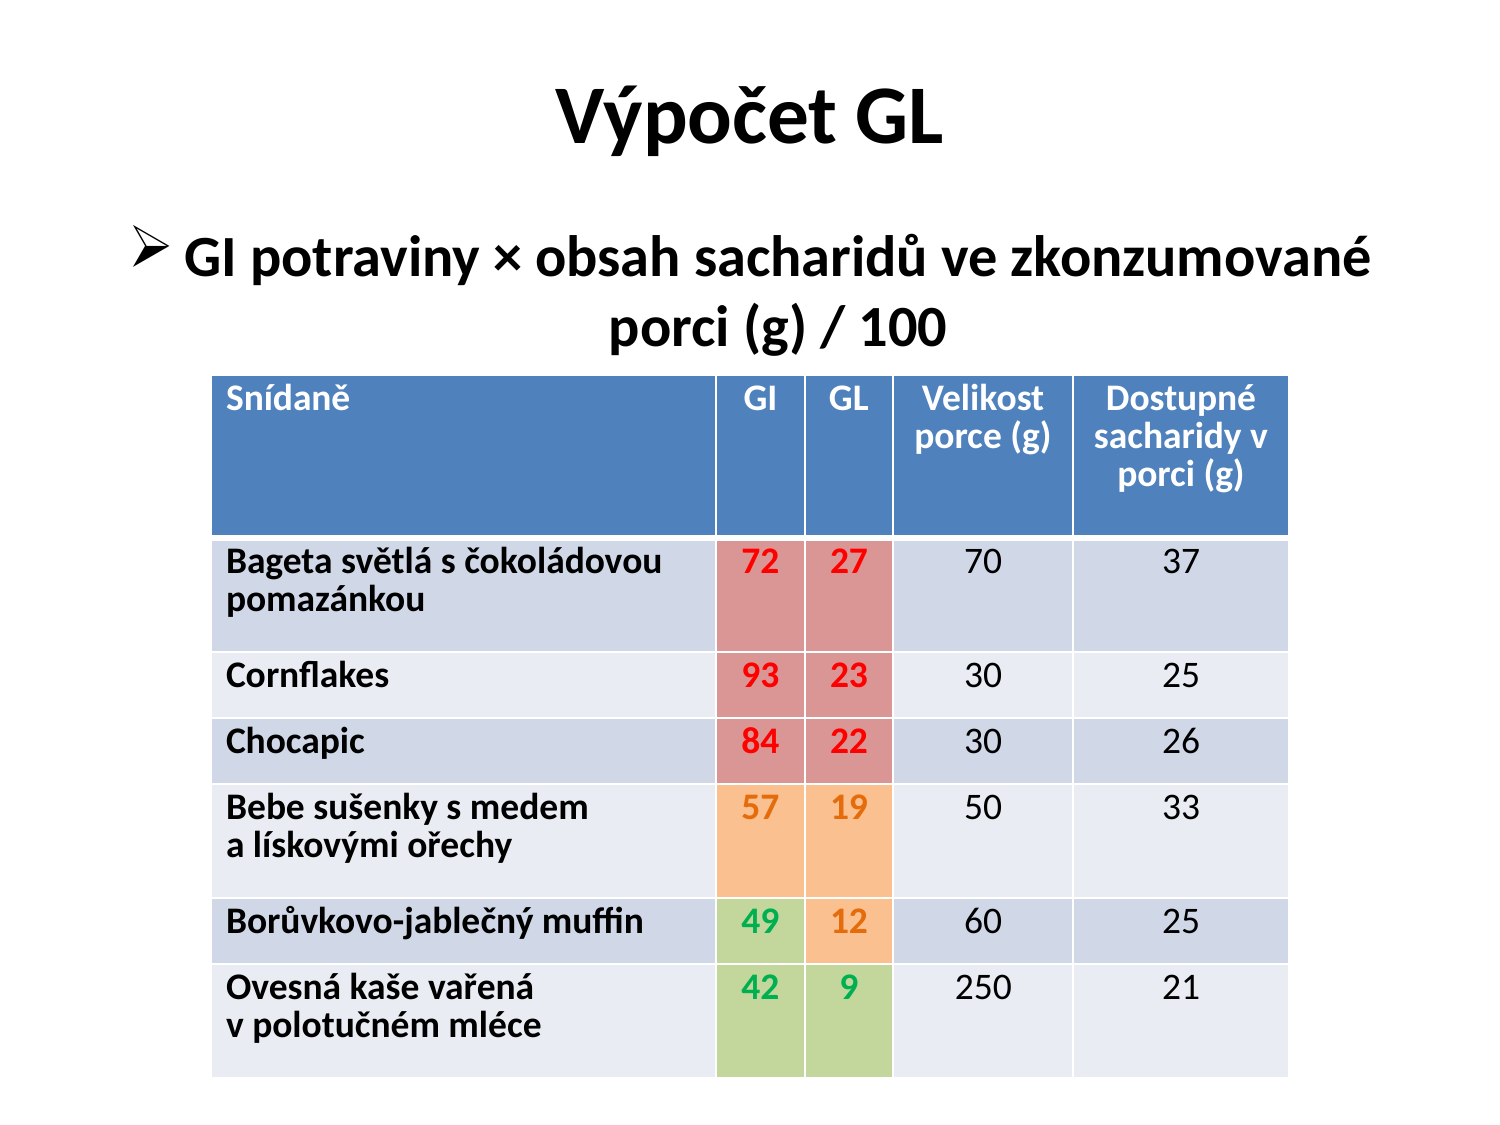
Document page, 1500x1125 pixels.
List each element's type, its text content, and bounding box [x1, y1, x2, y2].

table_cell 19 [806, 785, 892, 897]
table_cell 25 [1074, 899, 1288, 963]
table_cell 9 [806, 965, 892, 1077]
table_cell 30 [894, 719, 1072, 783]
table_cell Borůvkovo-jablečný muffin [212, 899, 715, 963]
table_cell 12 [806, 899, 892, 963]
table_cell Bebe sušenky s medem a lískovými ořechy [212, 785, 715, 897]
table_cell 250 [894, 965, 1072, 1077]
list GI potraviny × obsah sacharidů ve zkonzumované porci (g) / 100 [75, 210, 1425, 1005]
title Výpočet GL [75, 45, 1425, 176]
table_cell 60 [894, 899, 1072, 963]
table_cell 93 [717, 653, 804, 717]
table_cell Ovesná kaše vařená v polotučném mléce [212, 965, 715, 1077]
table_cell 30 [894, 653, 1072, 717]
table_cell 26 [1074, 719, 1288, 783]
table_cell 42 [717, 965, 804, 1077]
table_cell Chocapic [212, 719, 715, 783]
table_header Snídaně [212, 376, 715, 535]
table_cell 72 [717, 541, 804, 651]
table_cell 70 [894, 541, 1072, 651]
table_header GL [806, 376, 892, 535]
table_cell 22 [806, 719, 892, 783]
table_cell 84 [717, 719, 804, 783]
table_header Velikost porce (g) [894, 376, 1072, 535]
table_header GI [717, 376, 804, 535]
table_header Dostupné sacharidy v porci (g) [1074, 376, 1288, 535]
table_cell 37 [1074, 541, 1288, 651]
table_cell Cornflakes [212, 653, 715, 717]
table_cell 27 [806, 541, 892, 651]
table_cell 57 [717, 785, 804, 897]
table_cell 21 [1074, 965, 1288, 1077]
table_cell 50 [894, 785, 1072, 897]
table_cell 23 [806, 653, 892, 717]
table_cell Bageta světlá s čokoládovou pomazánkou [212, 541, 715, 651]
table_cell 25 [1074, 653, 1288, 717]
table_cell 33 [1074, 785, 1288, 897]
table_cell 49 [717, 899, 804, 963]
